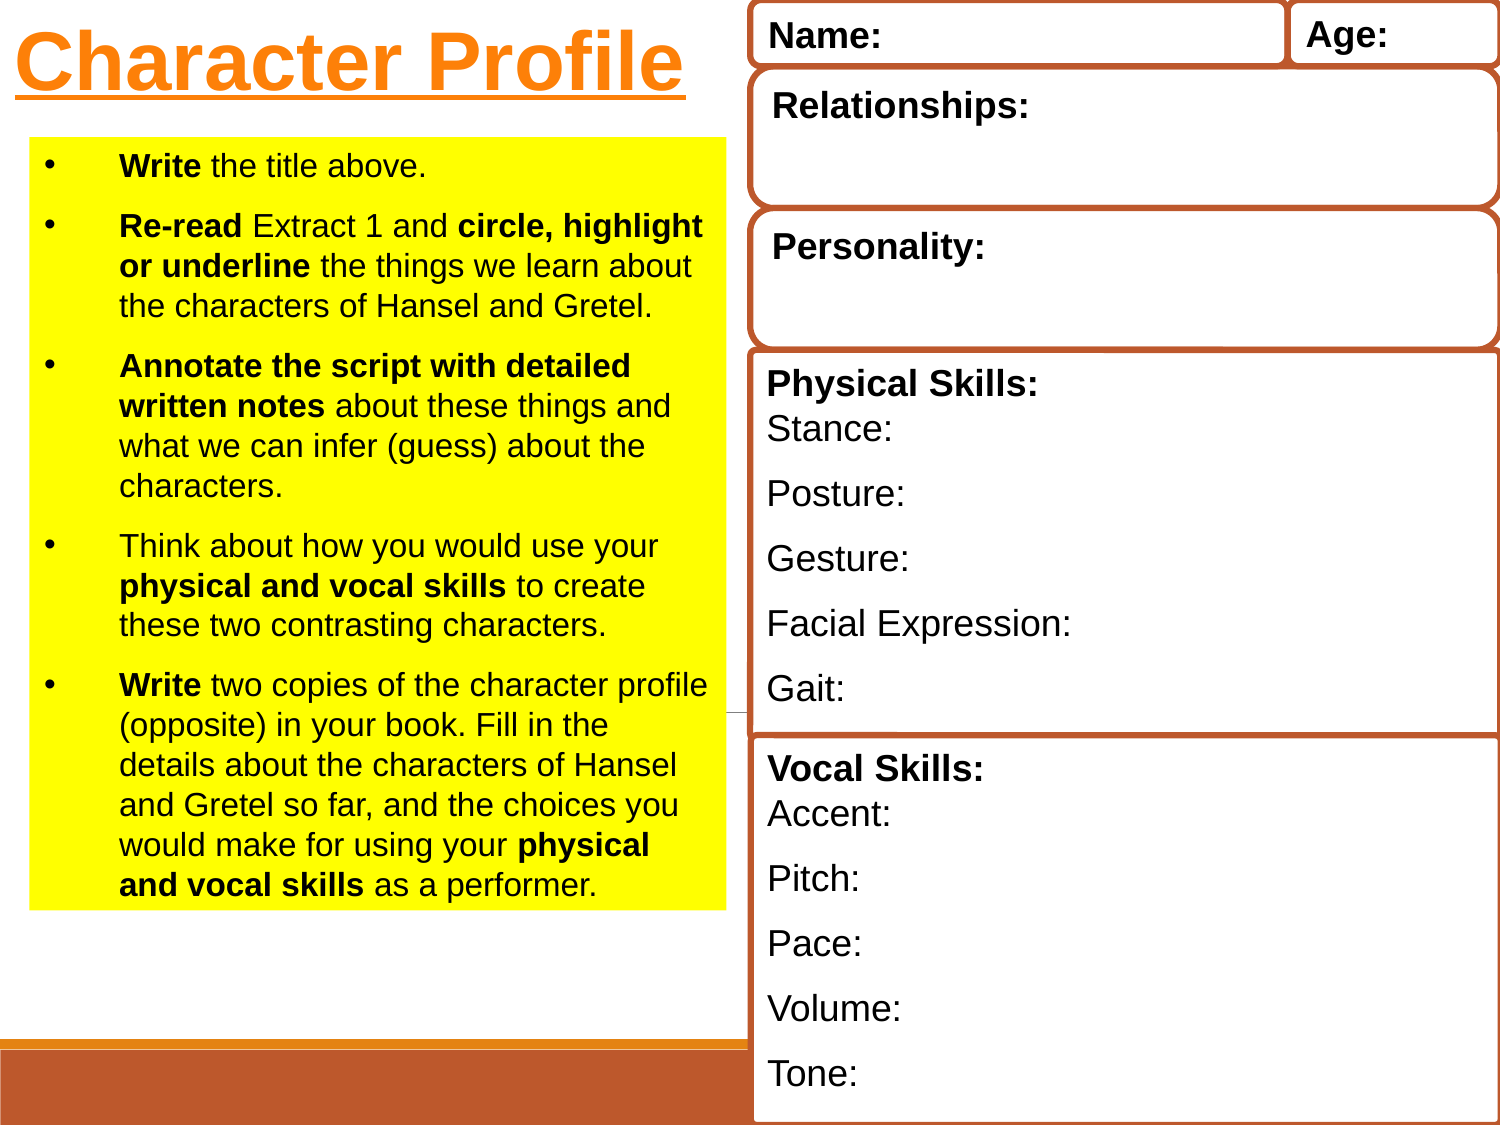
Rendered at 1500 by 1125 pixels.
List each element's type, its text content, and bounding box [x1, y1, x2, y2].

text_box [749, 0, 1500, 1125]
text_box Write the title above. Re-read Extract 1 and circle, highlight or underline the things we learn about the characters of Hansel and Gretel. Annotate the script with detailed written notes about these things and what we can infer (guess) about the characters. Think about how you would use your physical and vocal skills to create these two contrasting characters. Write two copies of the character profile (opposite) in your book. Fill in the details about the characters of Hansel and Gretel so far, and the choices you would make for using your physical and vocal skills as a performer. [29, 137, 727, 911]
text_box Character Profile [0, 0, 747, 115]
